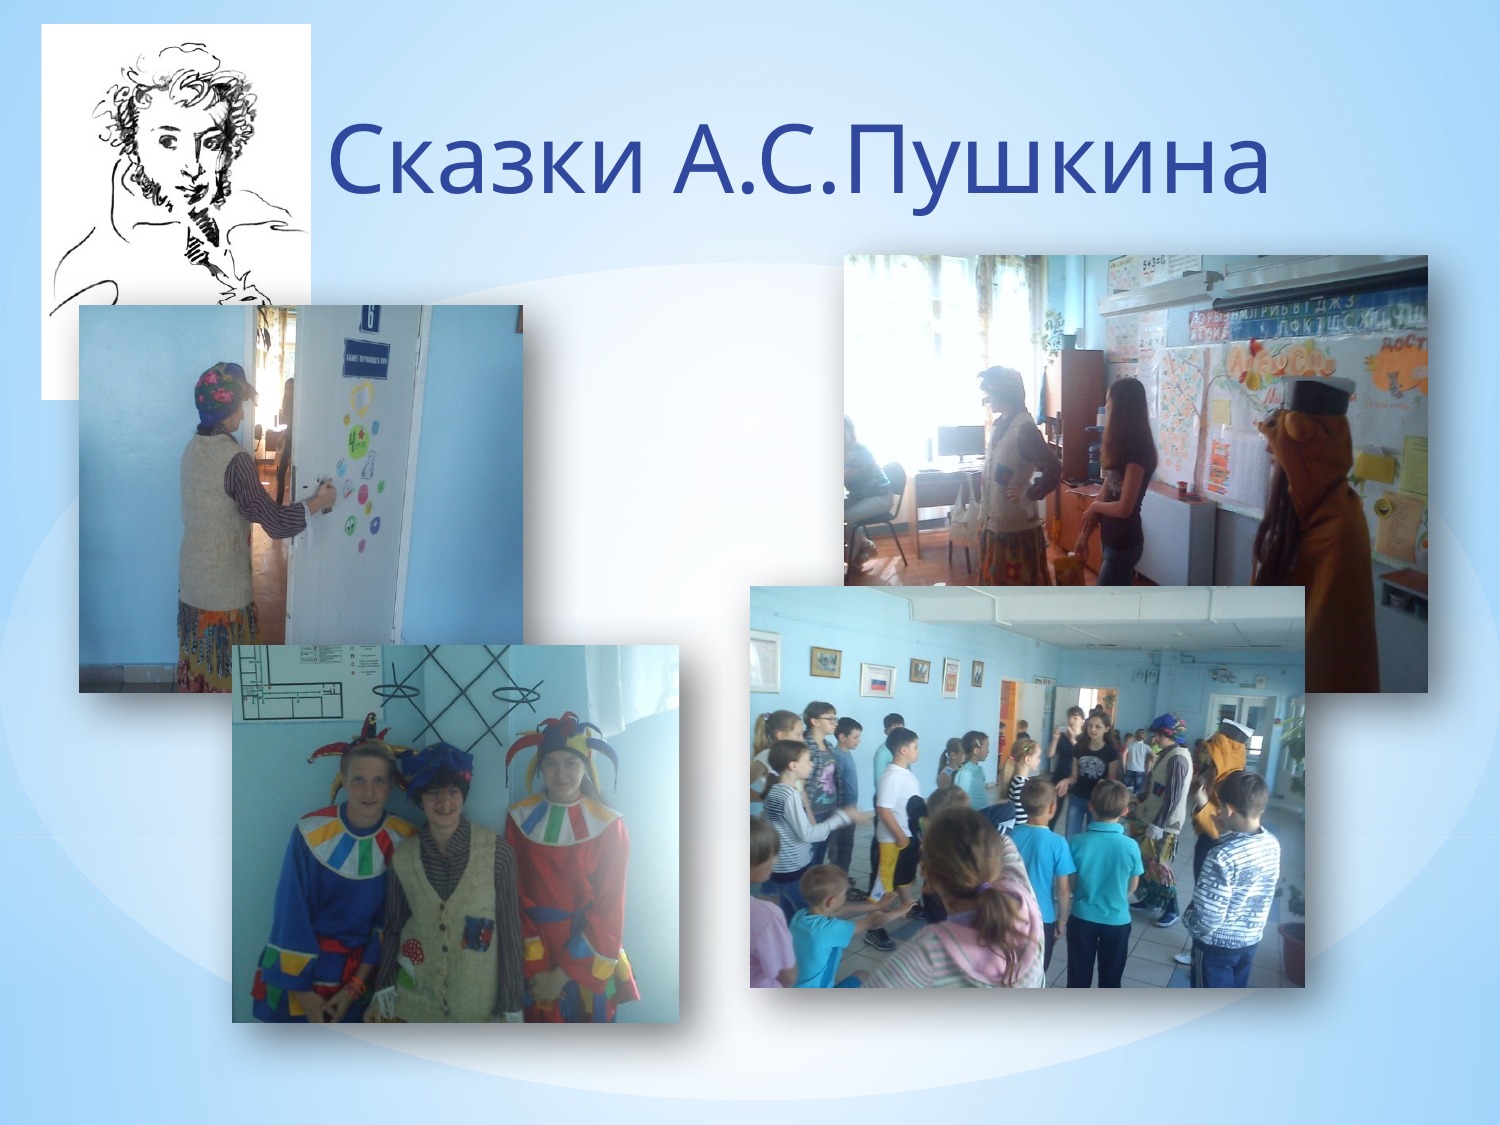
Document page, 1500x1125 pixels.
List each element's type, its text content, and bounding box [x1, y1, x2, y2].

title Сказки А.С.Пушкина [316, 90, 1334, 278]
picture [40, 24, 680, 1023]
picture [749, 255, 1428, 988]
